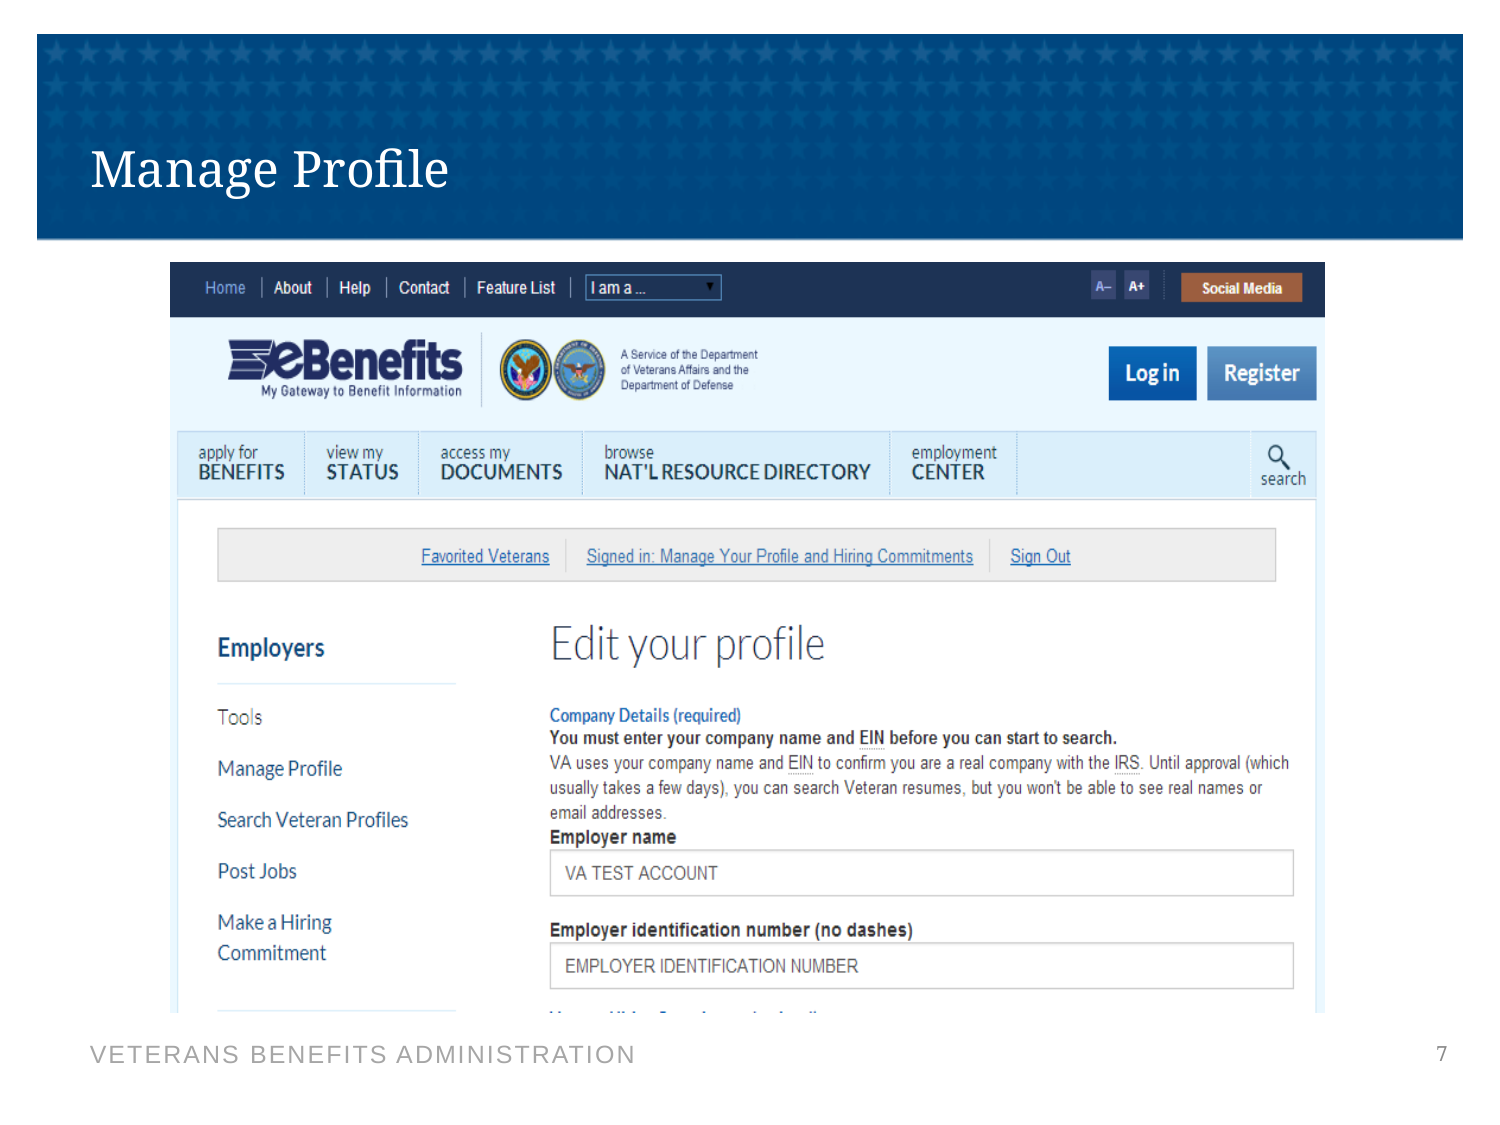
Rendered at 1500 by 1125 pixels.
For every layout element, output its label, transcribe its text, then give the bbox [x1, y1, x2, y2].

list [169, 262, 1326, 1013]
picture [37, 34, 1463, 258]
slide_number 7 [1382, 1025, 1463, 1086]
title Manage Profile [75, 45, 1425, 206]
